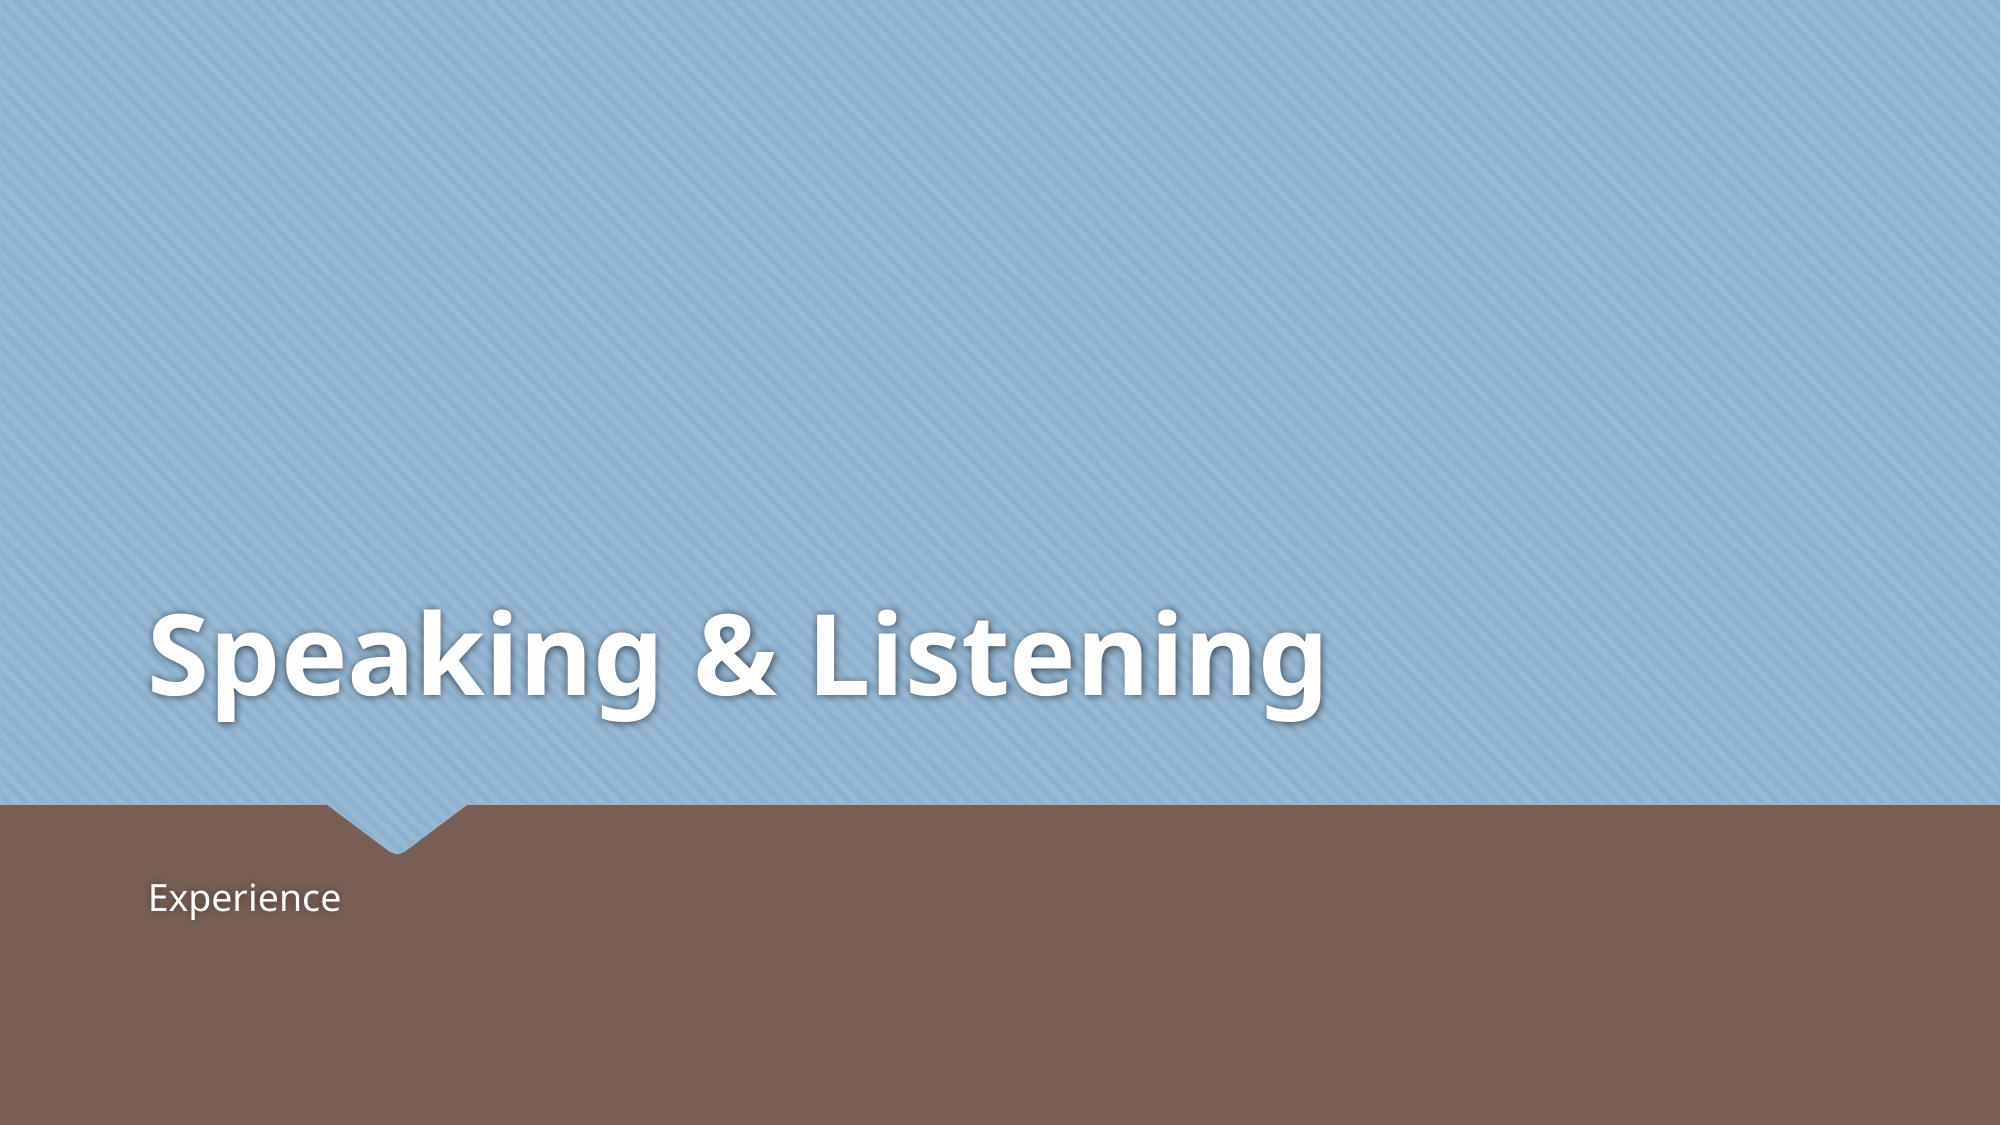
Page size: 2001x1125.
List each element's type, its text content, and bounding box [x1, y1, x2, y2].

title Speaking & Listening [132, 237, 1868, 726]
subtitle Experience [132, 866, 1868, 938]
